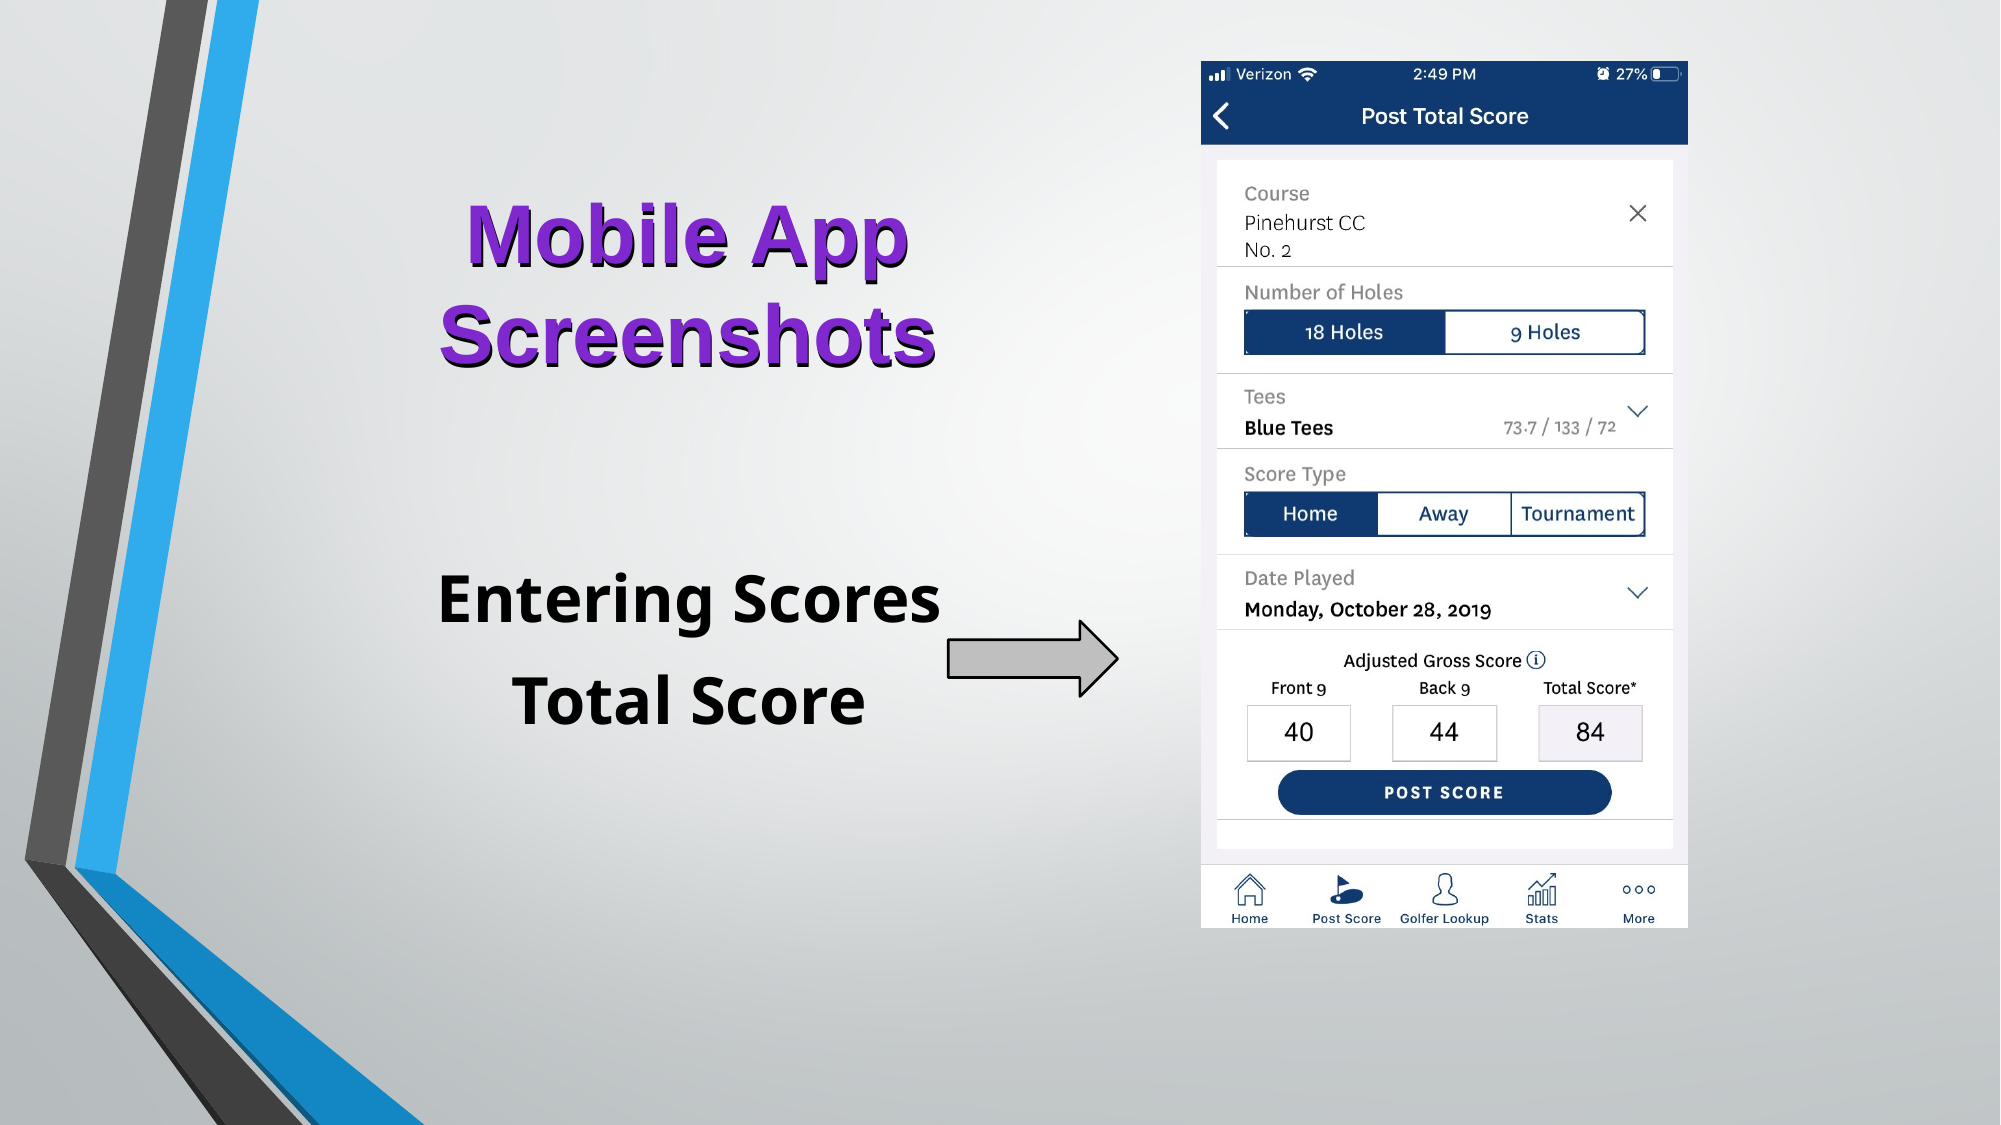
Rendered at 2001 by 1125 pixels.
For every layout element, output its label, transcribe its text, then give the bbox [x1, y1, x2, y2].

text_box Mobile App Screenshots [243, 169, 1134, 388]
picture [1200, 61, 1689, 928]
text_box [946, 619, 1119, 698]
list Entering Scores Total Score [393, 524, 986, 769]
title Mobile App Screenshots [244, 173, 1135, 392]
